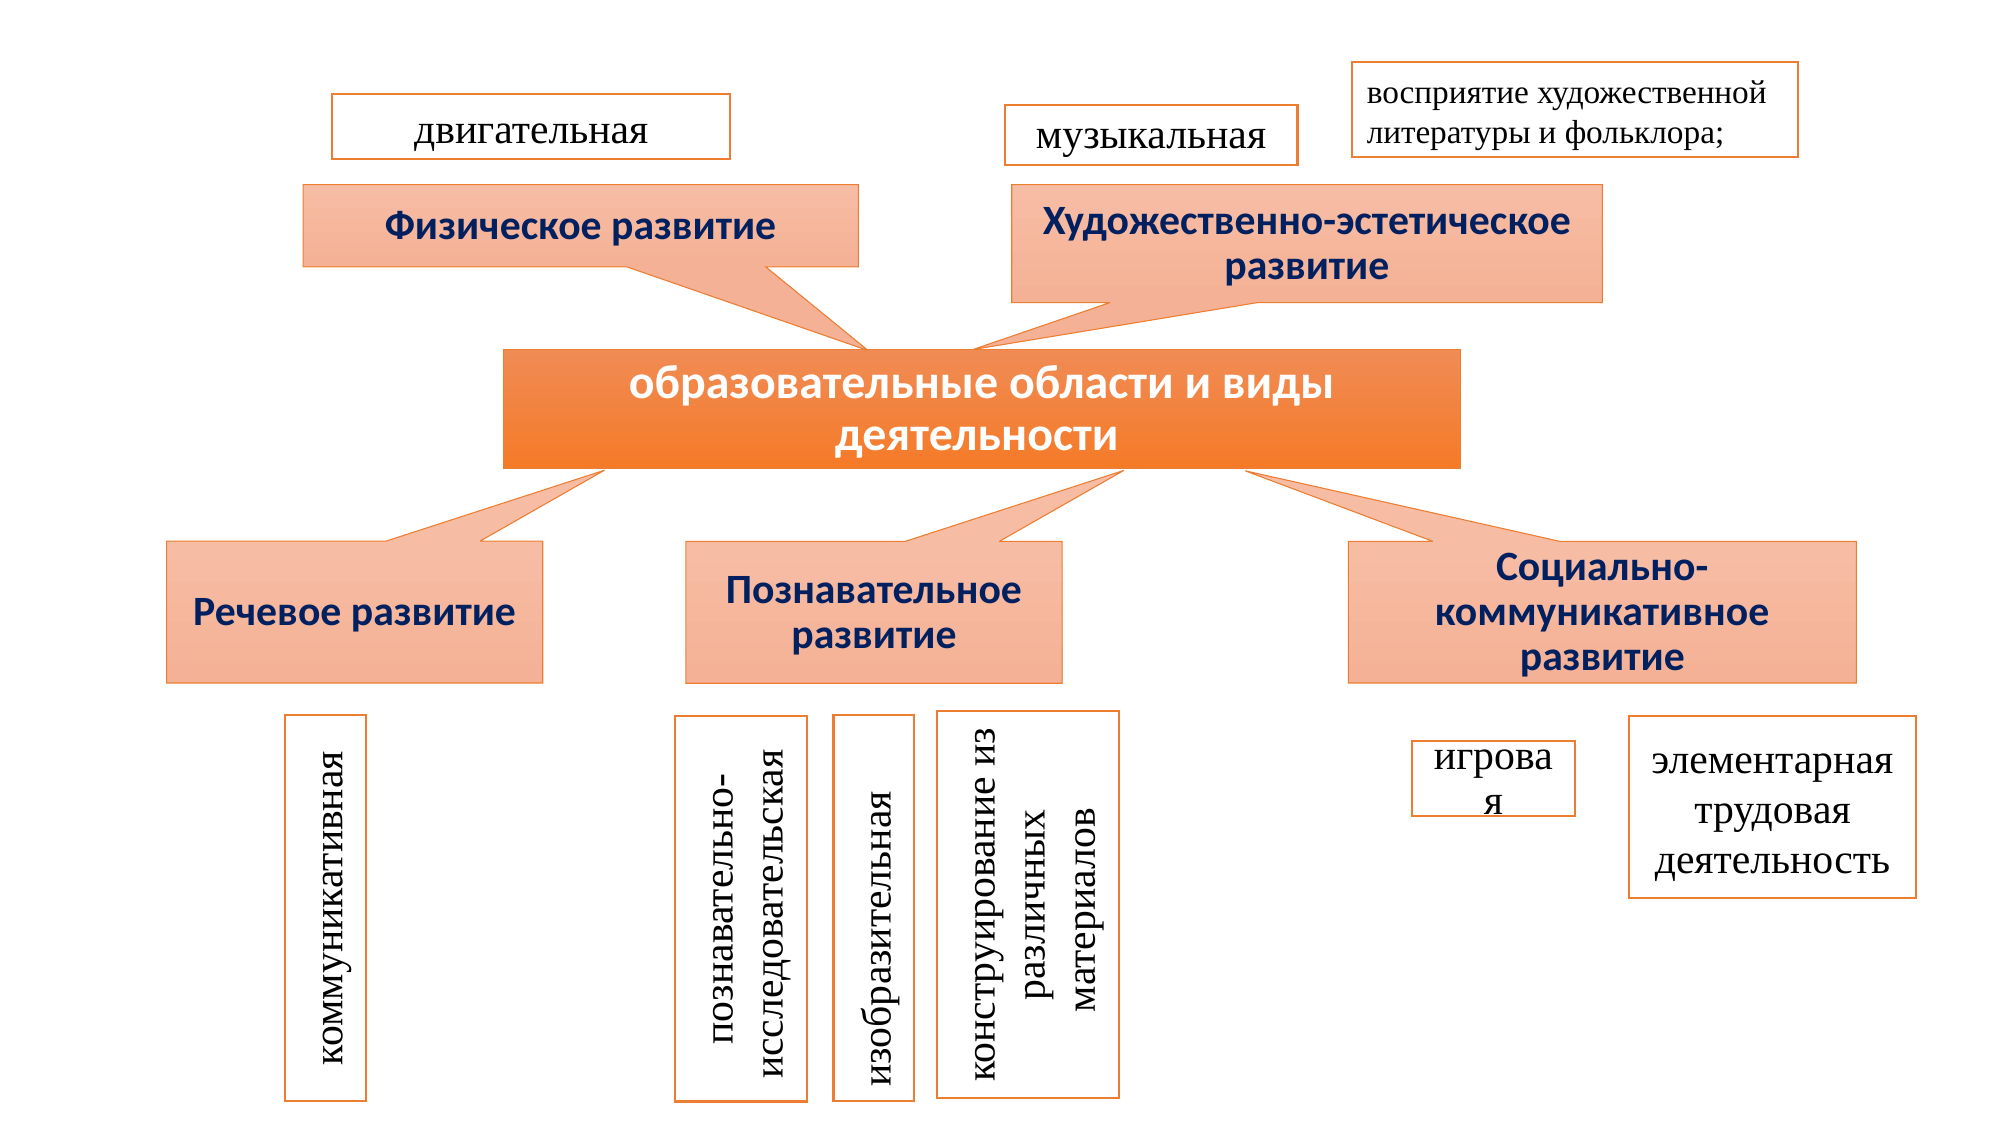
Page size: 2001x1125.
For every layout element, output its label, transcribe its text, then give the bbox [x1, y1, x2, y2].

text_box игровая [1411, 740, 1576, 817]
text_box конструирование из различных материалов [936, 710, 1120, 1099]
text_box элементарная трудовая деятельность [1628, 715, 1917, 899]
text_box Социально-коммуникативное развитие [1244, 470, 1857, 684]
text_box Физическое развитие [302, 184, 869, 352]
text_box музыкальная [1004, 104, 1299, 166]
text_box Речевое развитие [166, 469, 605, 684]
text_box Познавательное развитие [685, 469, 1125, 684]
text_box изобразительная [832, 714, 915, 1102]
text_box восприятие художественной литературы и фольклора; [1351, 61, 1799, 158]
text_box познавательно-исследовательская [674, 715, 808, 1103]
text_box коммуникативная [284, 714, 367, 1102]
text_box двигательная [331, 93, 731, 160]
text_box Художественно-эстетическое развитие [972, 184, 1603, 351]
text_box образовательные области и виды деятельности [503, 349, 1461, 469]
